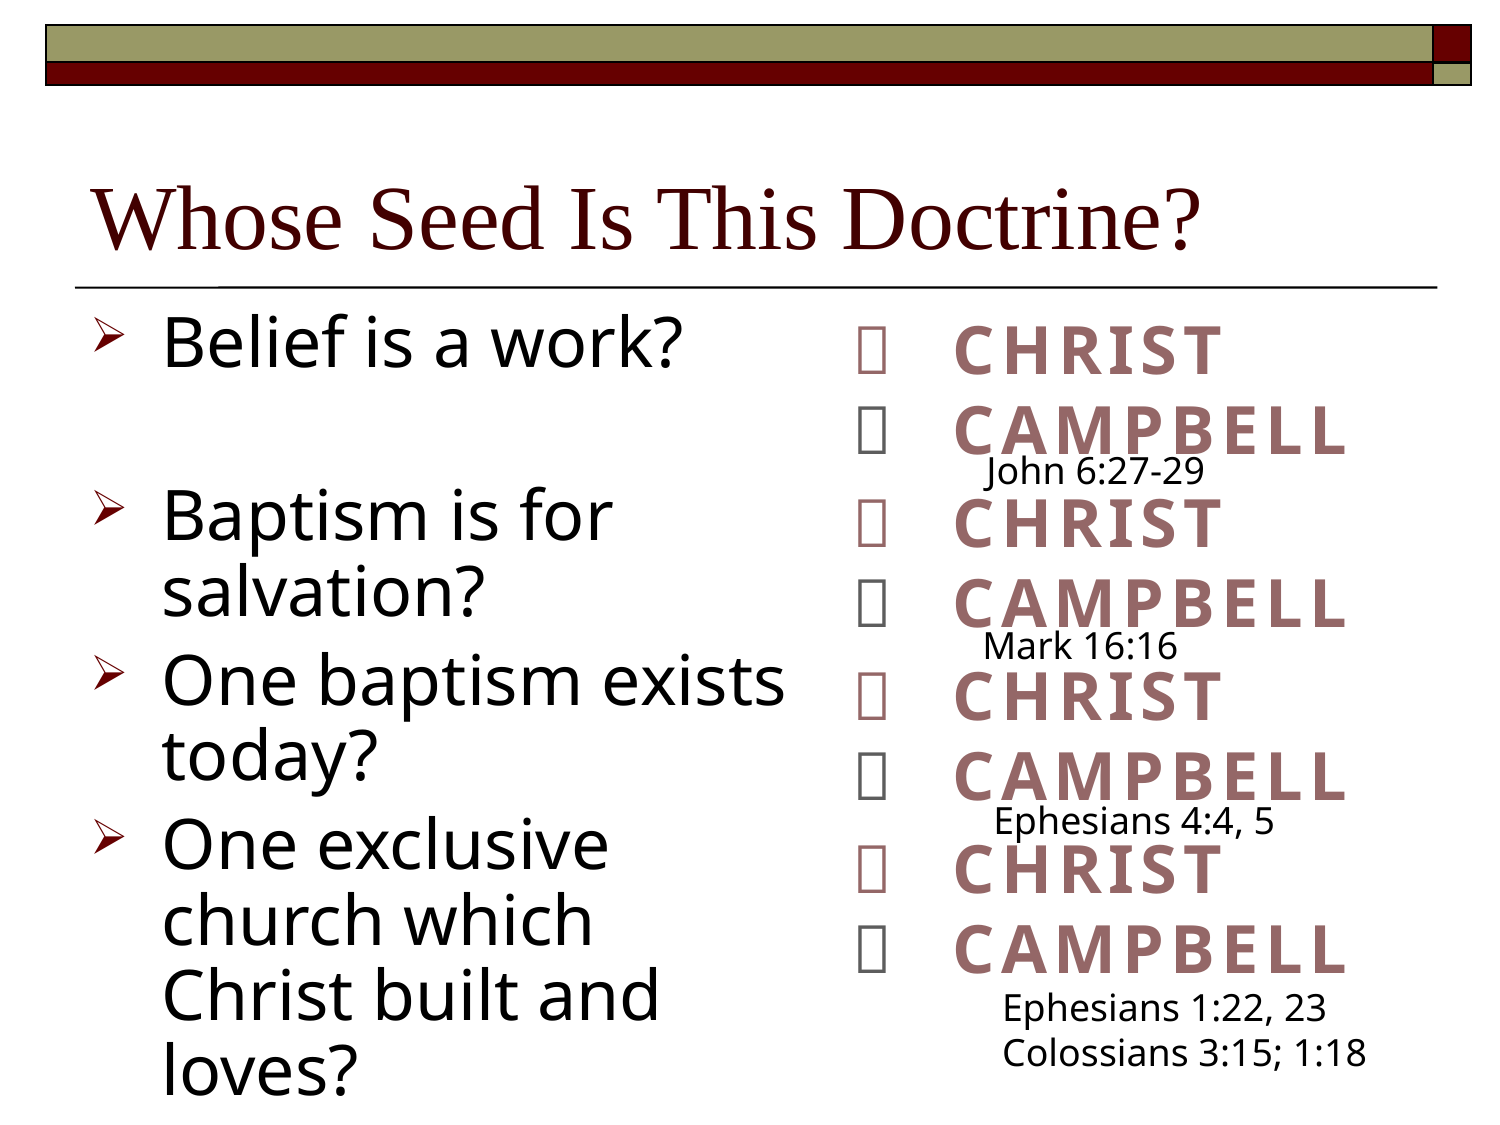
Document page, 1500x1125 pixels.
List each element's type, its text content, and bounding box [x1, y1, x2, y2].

text_box Ephesians 1:22, 23 Colossians 3:15; 1:18 [987, 976, 1383, 1082]
list Belief is a work? Baptism is for salvation? One baptism exists today? One exclusive church which Christ built and loves? [75, 299, 813, 1125]
title Whose Seed Is This Doctrine? [75, 87, 1425, 275]
list CHRIST CAMPBELL CHRIST CAMPBELL CHRIST CAMPBELL CHRIST CAMPBELL [988, 299, 1425, 1006]
text_box         [837, 299, 988, 1006]
text_box John 6:27-29 [971, 439, 1221, 500]
text_box Ephesians 4:4, 5 [978, 789, 1291, 850]
text_box Mark 16:16 [967, 614, 1194, 675]
